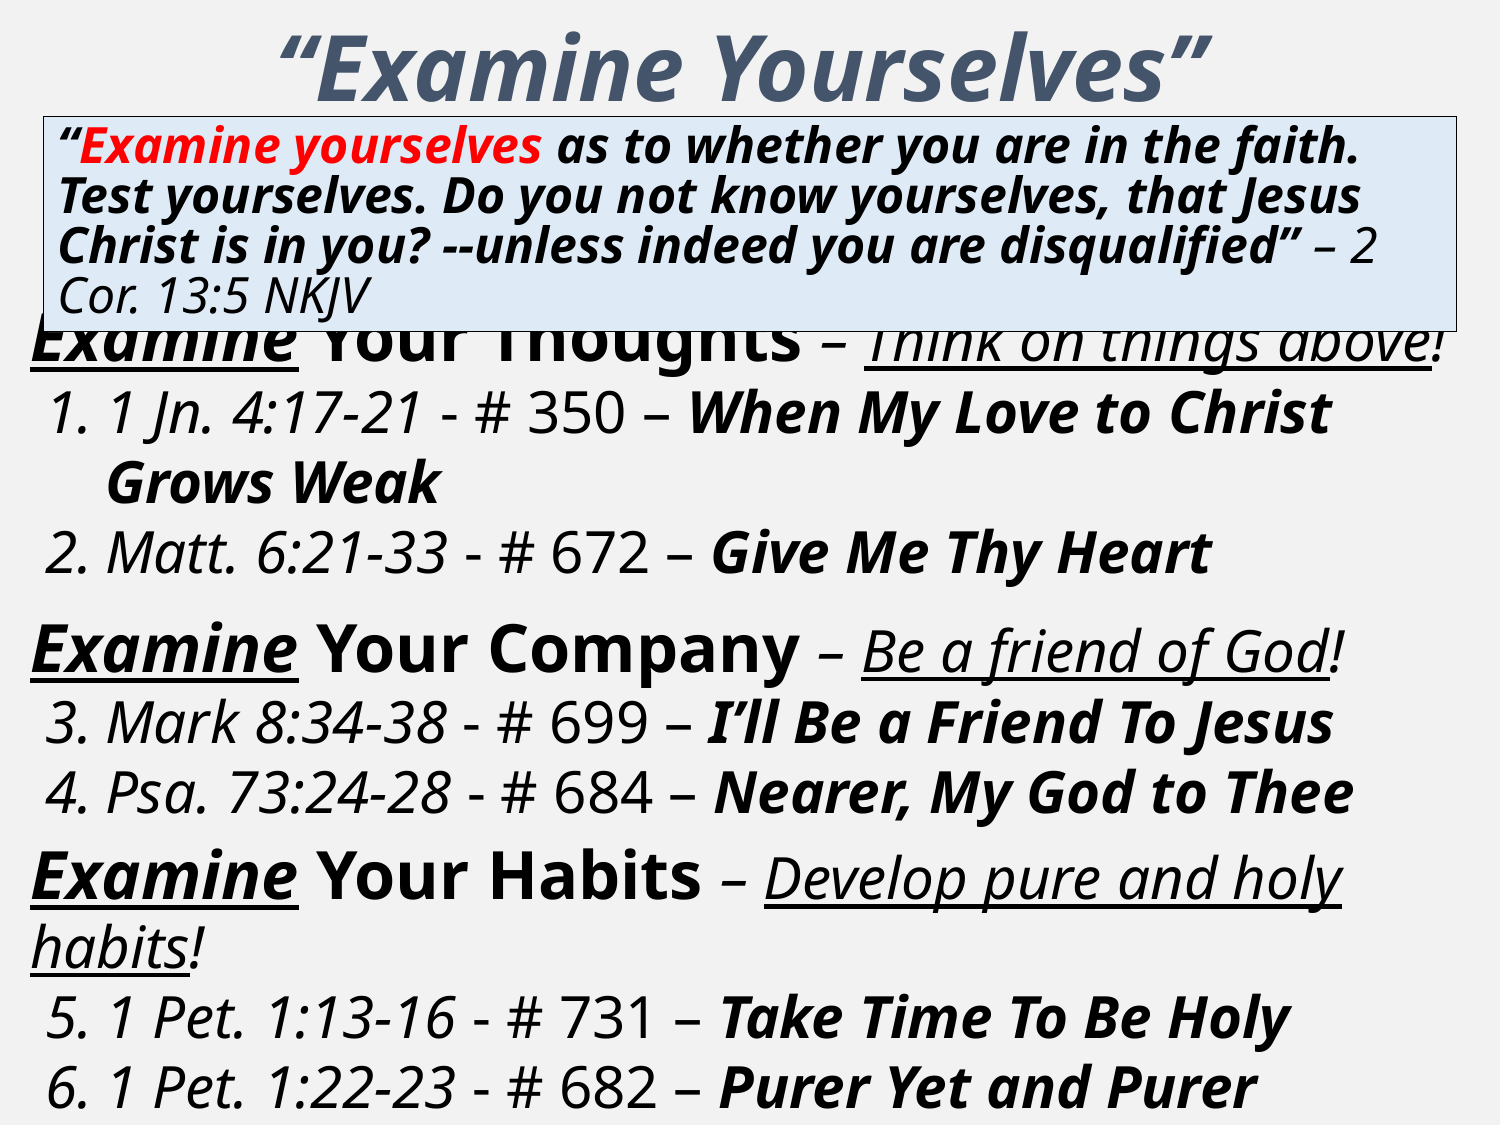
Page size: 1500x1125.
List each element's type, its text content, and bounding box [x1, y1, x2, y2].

text_box “Examine yourselves as to whether you are in the faith. Test yourselves. Do you not know yourselves, that Jesus Christ is in you? --unless indeed you are disqualified” – 2 Cor. 13:5 NKJV [43, 116, 1457, 332]
list Examine Your Thoughts – Think on things above! 1 Jn. 4:17-21 - # 350 – When My Love to Christ Grows Weak Matt. 6:21-33 - # 672 – Give Me Thy Heart Examine Your Company – Be a friend of God! Mark 8:34-38 - # 699 – I’ll Be a Friend To Jesus Psa. 73:24-28 - # 684 – Nearer, My God to Thee Examine Your Habits – Develop pure and holy habits! 1 Pet. 1:13-16 - # 731 – Take Time To Be Holy 1 Pet. 1:22-23 - # 682 – Purer Yet and Purer Song numbers and titles from “Songs of Faith and Praise” [0, 287, 1500, 1125]
title “Examine Yourselves” [98, 21, 1402, 143]
